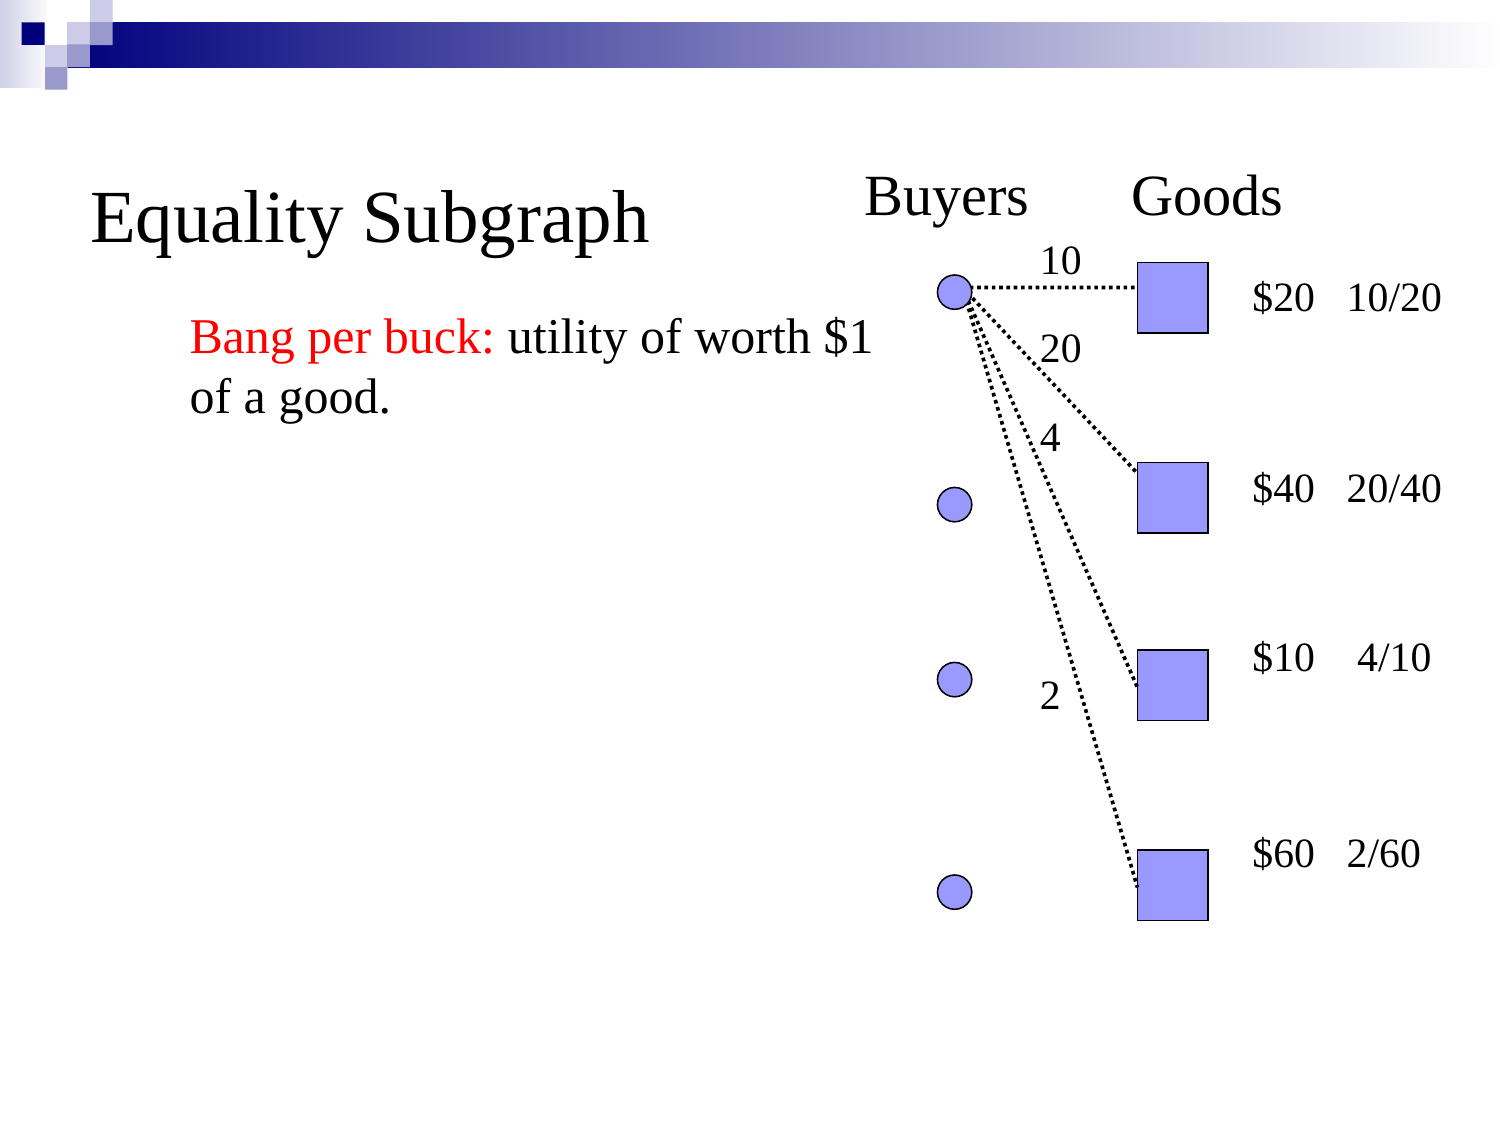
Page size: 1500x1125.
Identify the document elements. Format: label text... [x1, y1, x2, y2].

text_box [937, 274, 972, 310]
text_box Buyers Goods [849, 149, 1363, 235]
text_box [1138, 462, 1209, 534]
text_box Bang per buck: utility of worth $1 of a good. [174, 296, 913, 516]
text_box 10 20 4 2 [1025, 224, 1138, 788]
text_box [1137, 849, 1209, 921]
title Equality Subgraph [74, 99, 788, 326]
text_box [1138, 262, 1209, 334]
text_box [937, 662, 972, 697]
text_box [1138, 650, 1209, 721]
text_box $20 10/20 $40 20/40 $10 4/10 $60 2/60 [1237, 262, 1463, 946]
text_box [937, 874, 972, 910]
text_box [937, 487, 972, 522]
